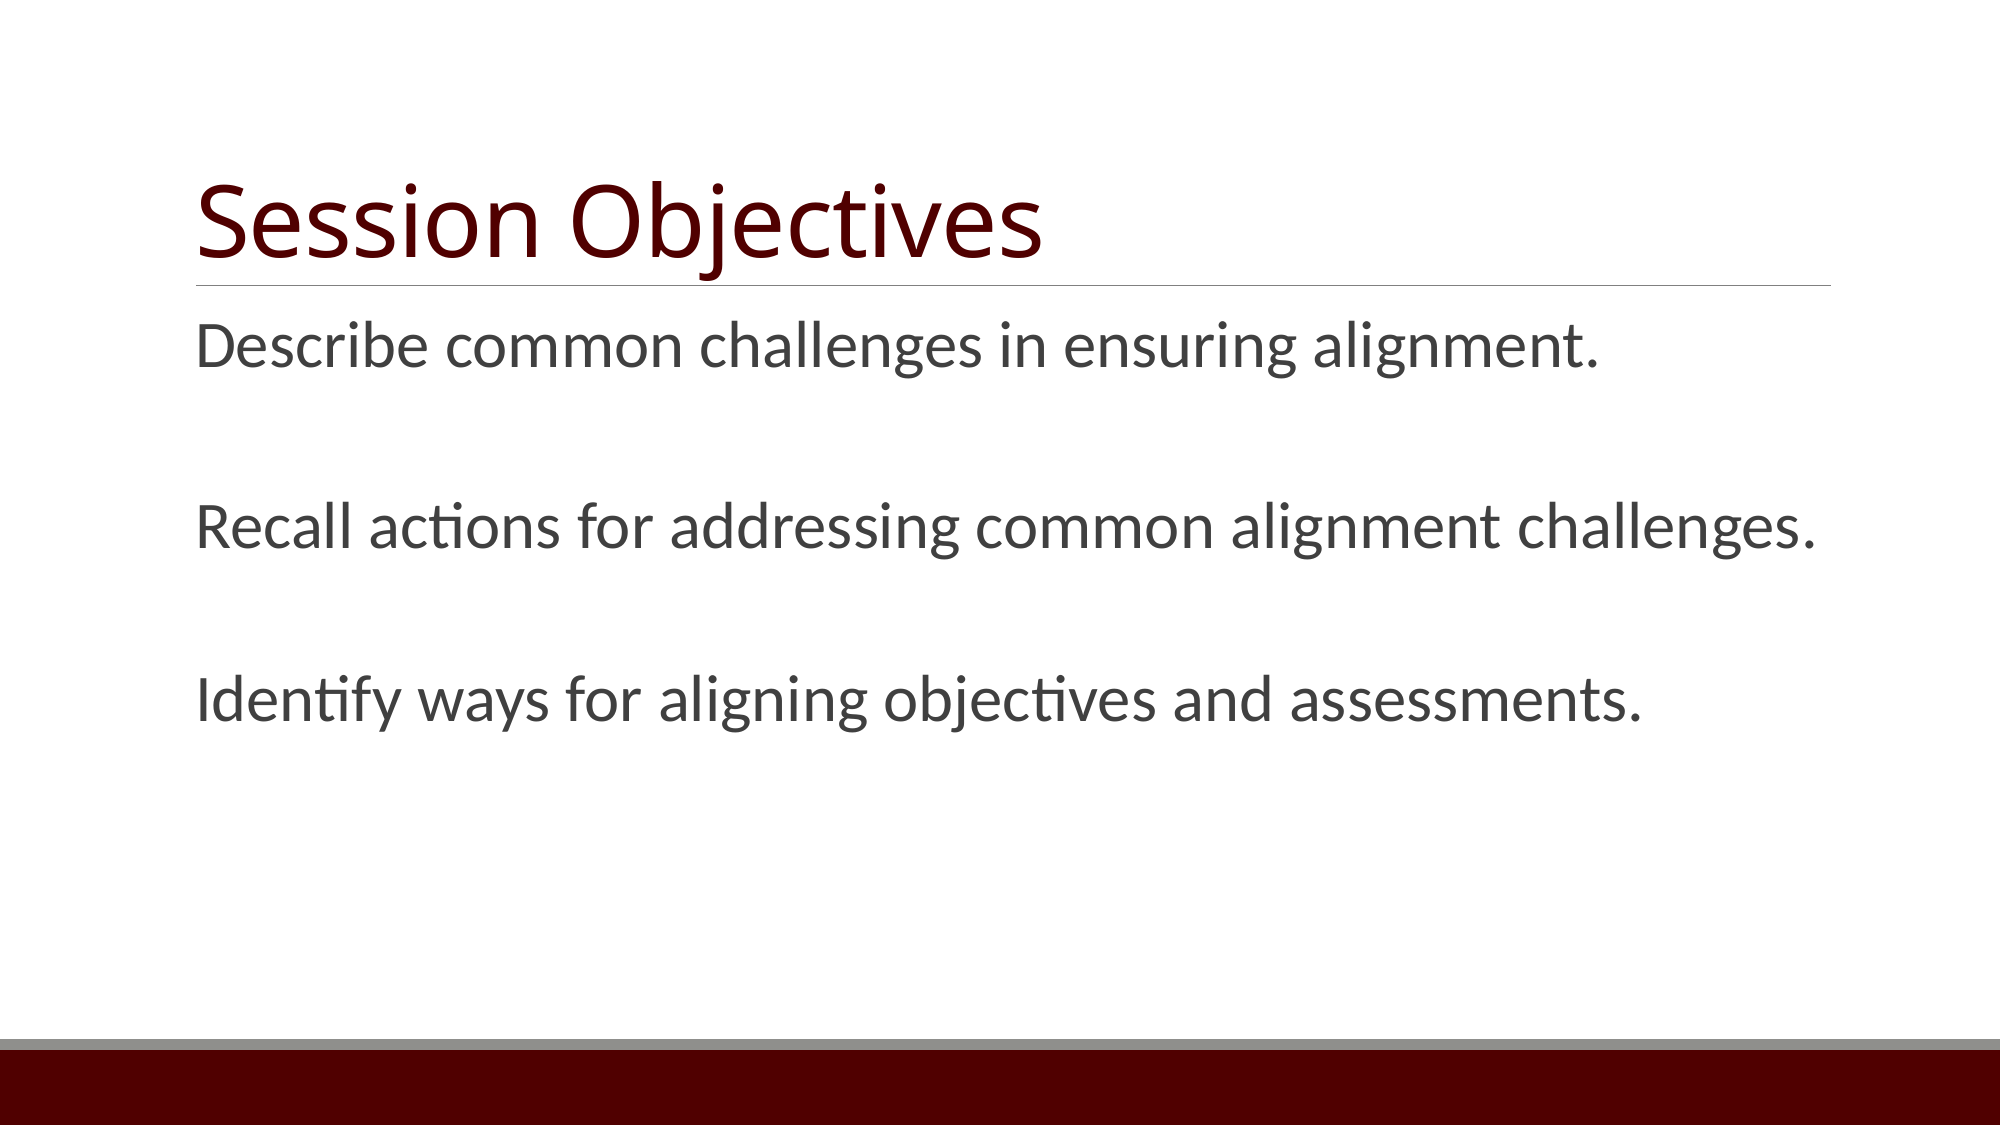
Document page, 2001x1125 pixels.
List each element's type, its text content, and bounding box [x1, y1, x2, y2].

list Describe common challenges in ensuring alignment. Recall actions for addressing common alignment challenges. Identify ways for aligning objectives and assessments. [180, 302, 1830, 963]
title Session Objectives [180, 47, 1830, 285]
